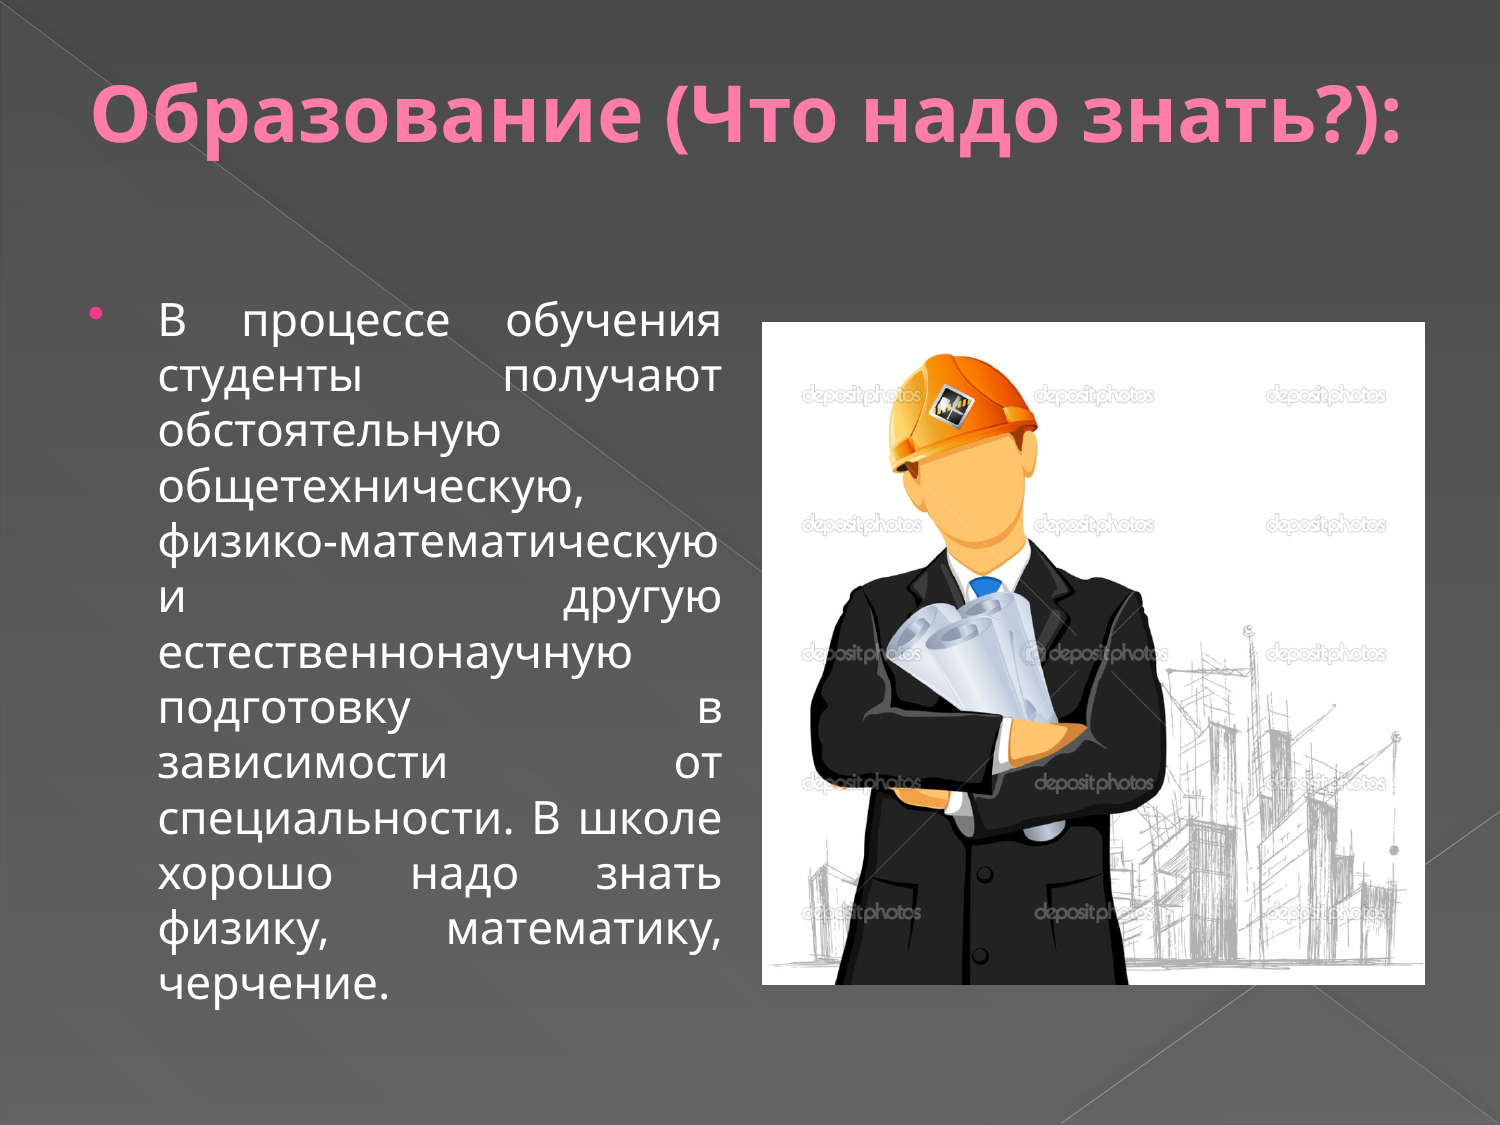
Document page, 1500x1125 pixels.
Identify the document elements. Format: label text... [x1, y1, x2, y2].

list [762, 322, 1426, 986]
title Образование (Что надо знать?): [75, 43, 1425, 274]
list В процессе обучения студенты получают обстоятельную общетехническую, физико-математическую и другую естественнонаучную подготовку в зависимости от специальности. В школе хорошо надо знать физику, математику, черчение. [75, 282, 738, 1025]
